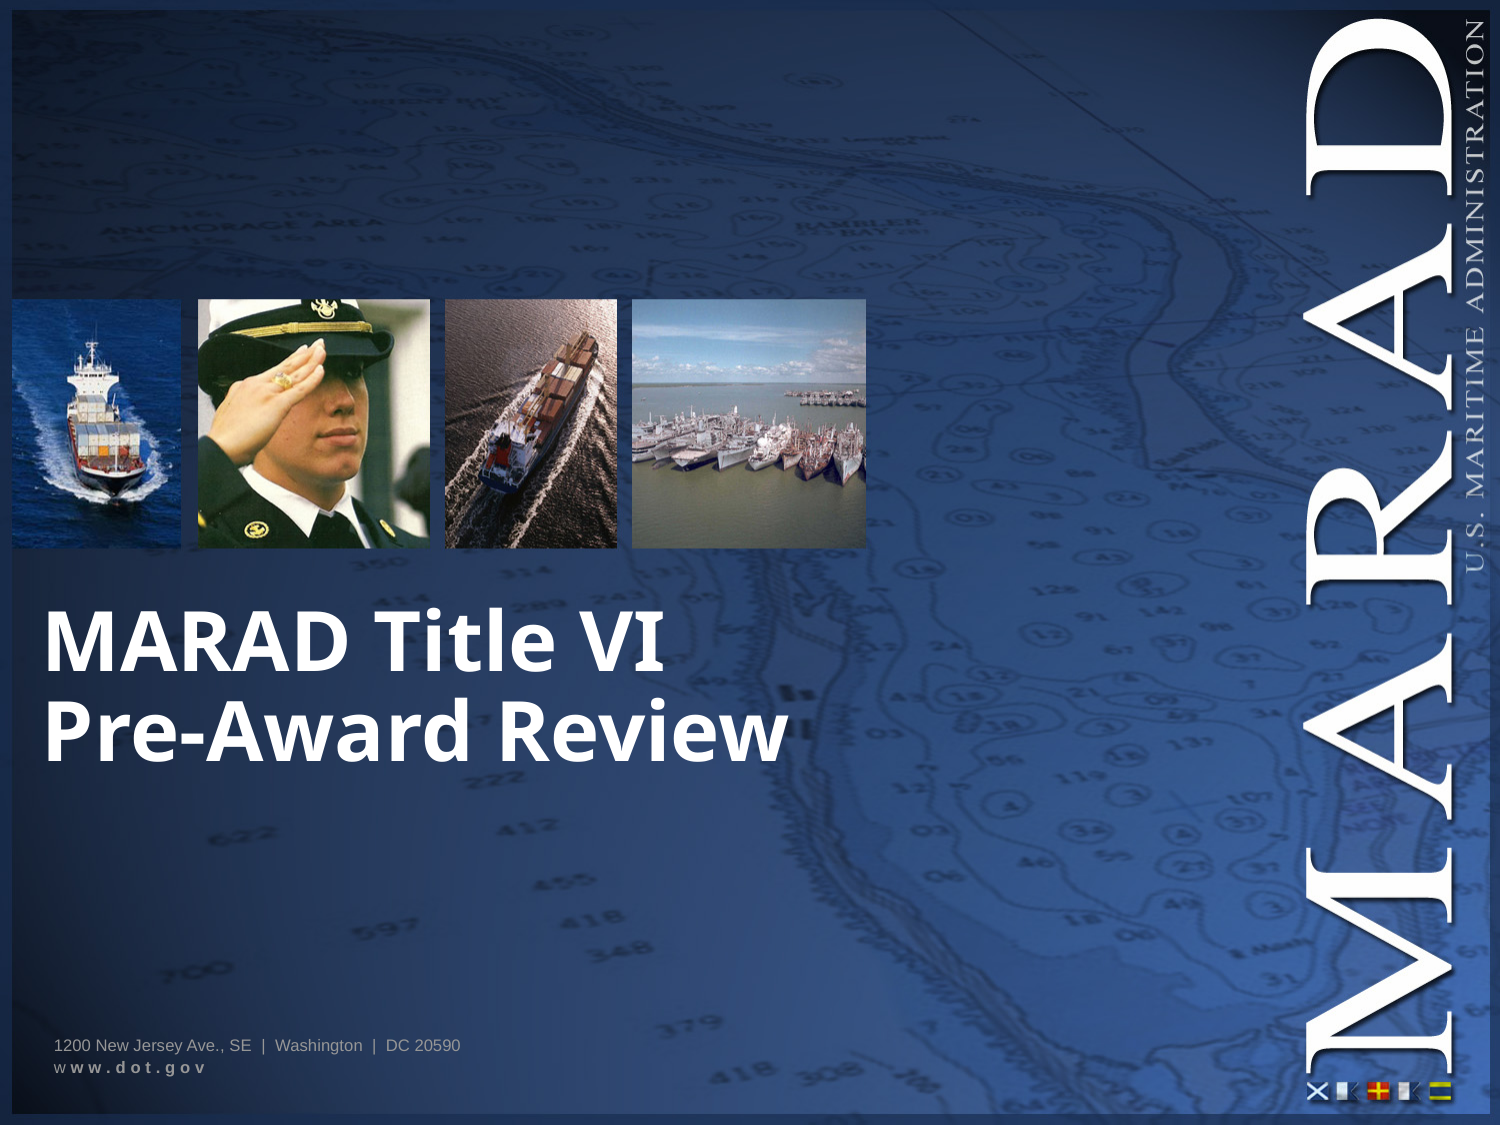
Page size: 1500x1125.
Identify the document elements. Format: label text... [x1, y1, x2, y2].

title MARAD Title VI Pre-Award Review [28, 563, 1218, 787]
picture [0, 0, 1500, 1125]
